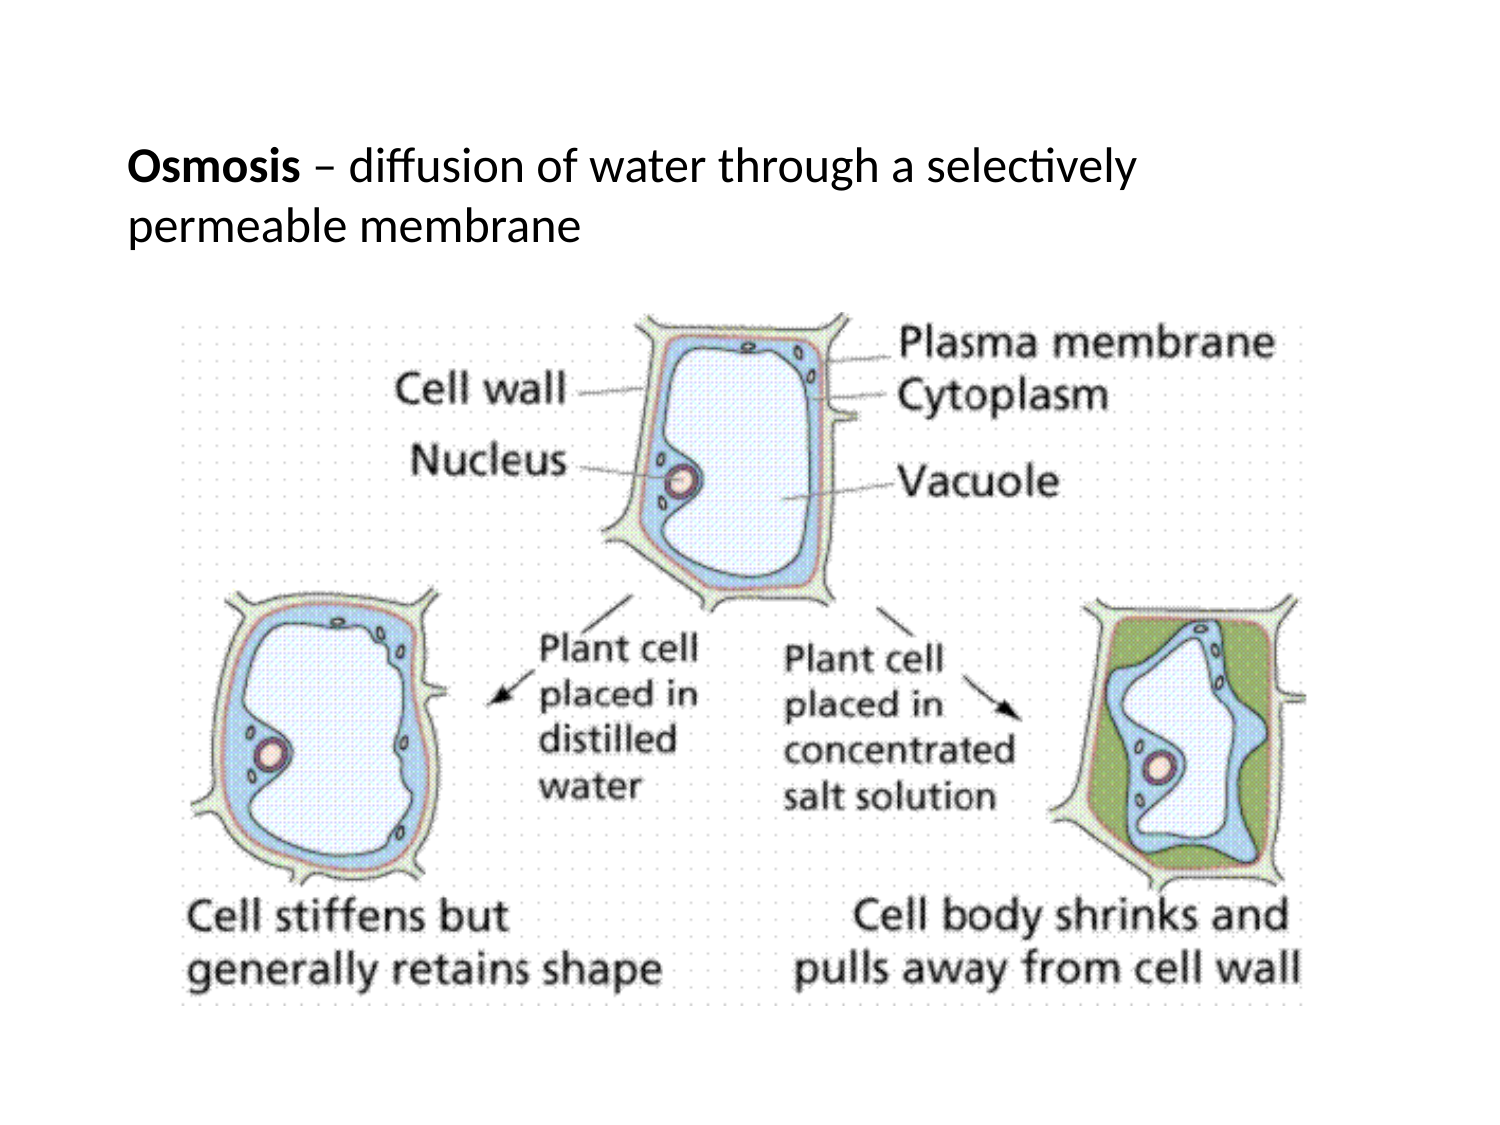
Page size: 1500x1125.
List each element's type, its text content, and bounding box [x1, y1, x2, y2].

text_box Osmosis – diffusion of water through a selectively permeable membrane [112, 124, 1300, 260]
picture [174, 312, 1313, 1007]
